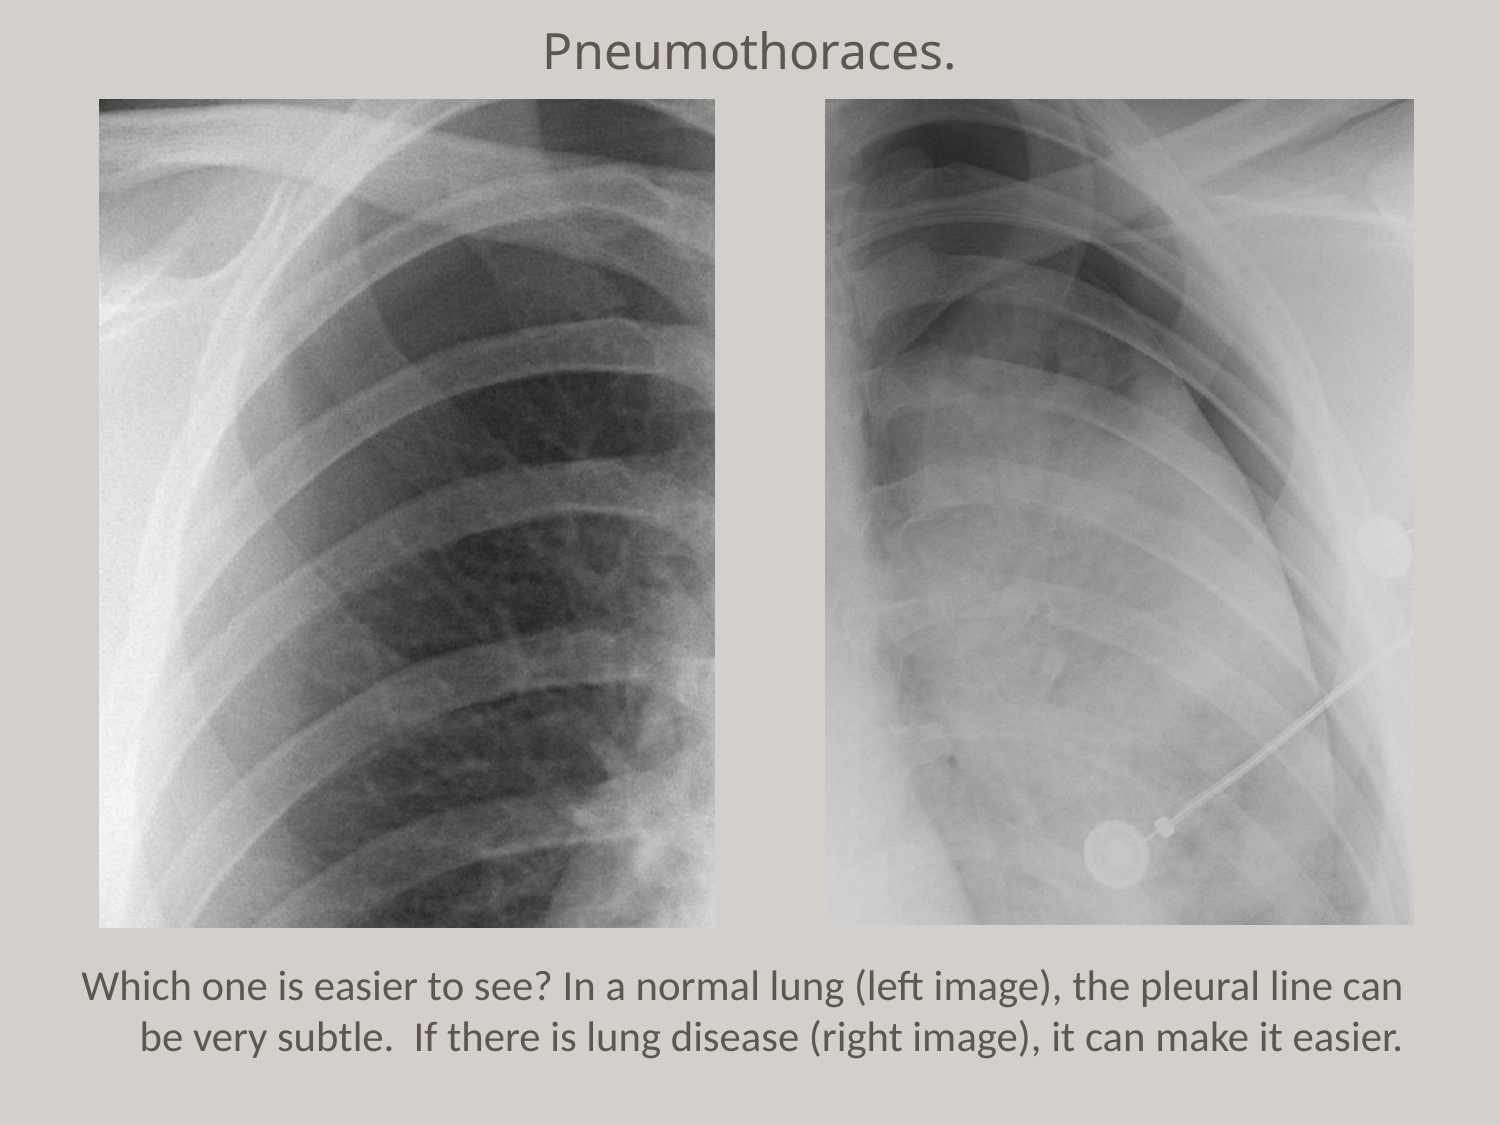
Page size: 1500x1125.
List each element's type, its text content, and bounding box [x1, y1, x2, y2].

text_box Which one is easier to see? In a normal lung (left image), the pleural line can be very subtle. If there is lung disease (right image), it can make it easier. [62, 950, 1425, 1075]
list Pneumothoraces. [512, 12, 988, 138]
picture [824, 99, 1414, 926]
picture [99, 99, 716, 929]
